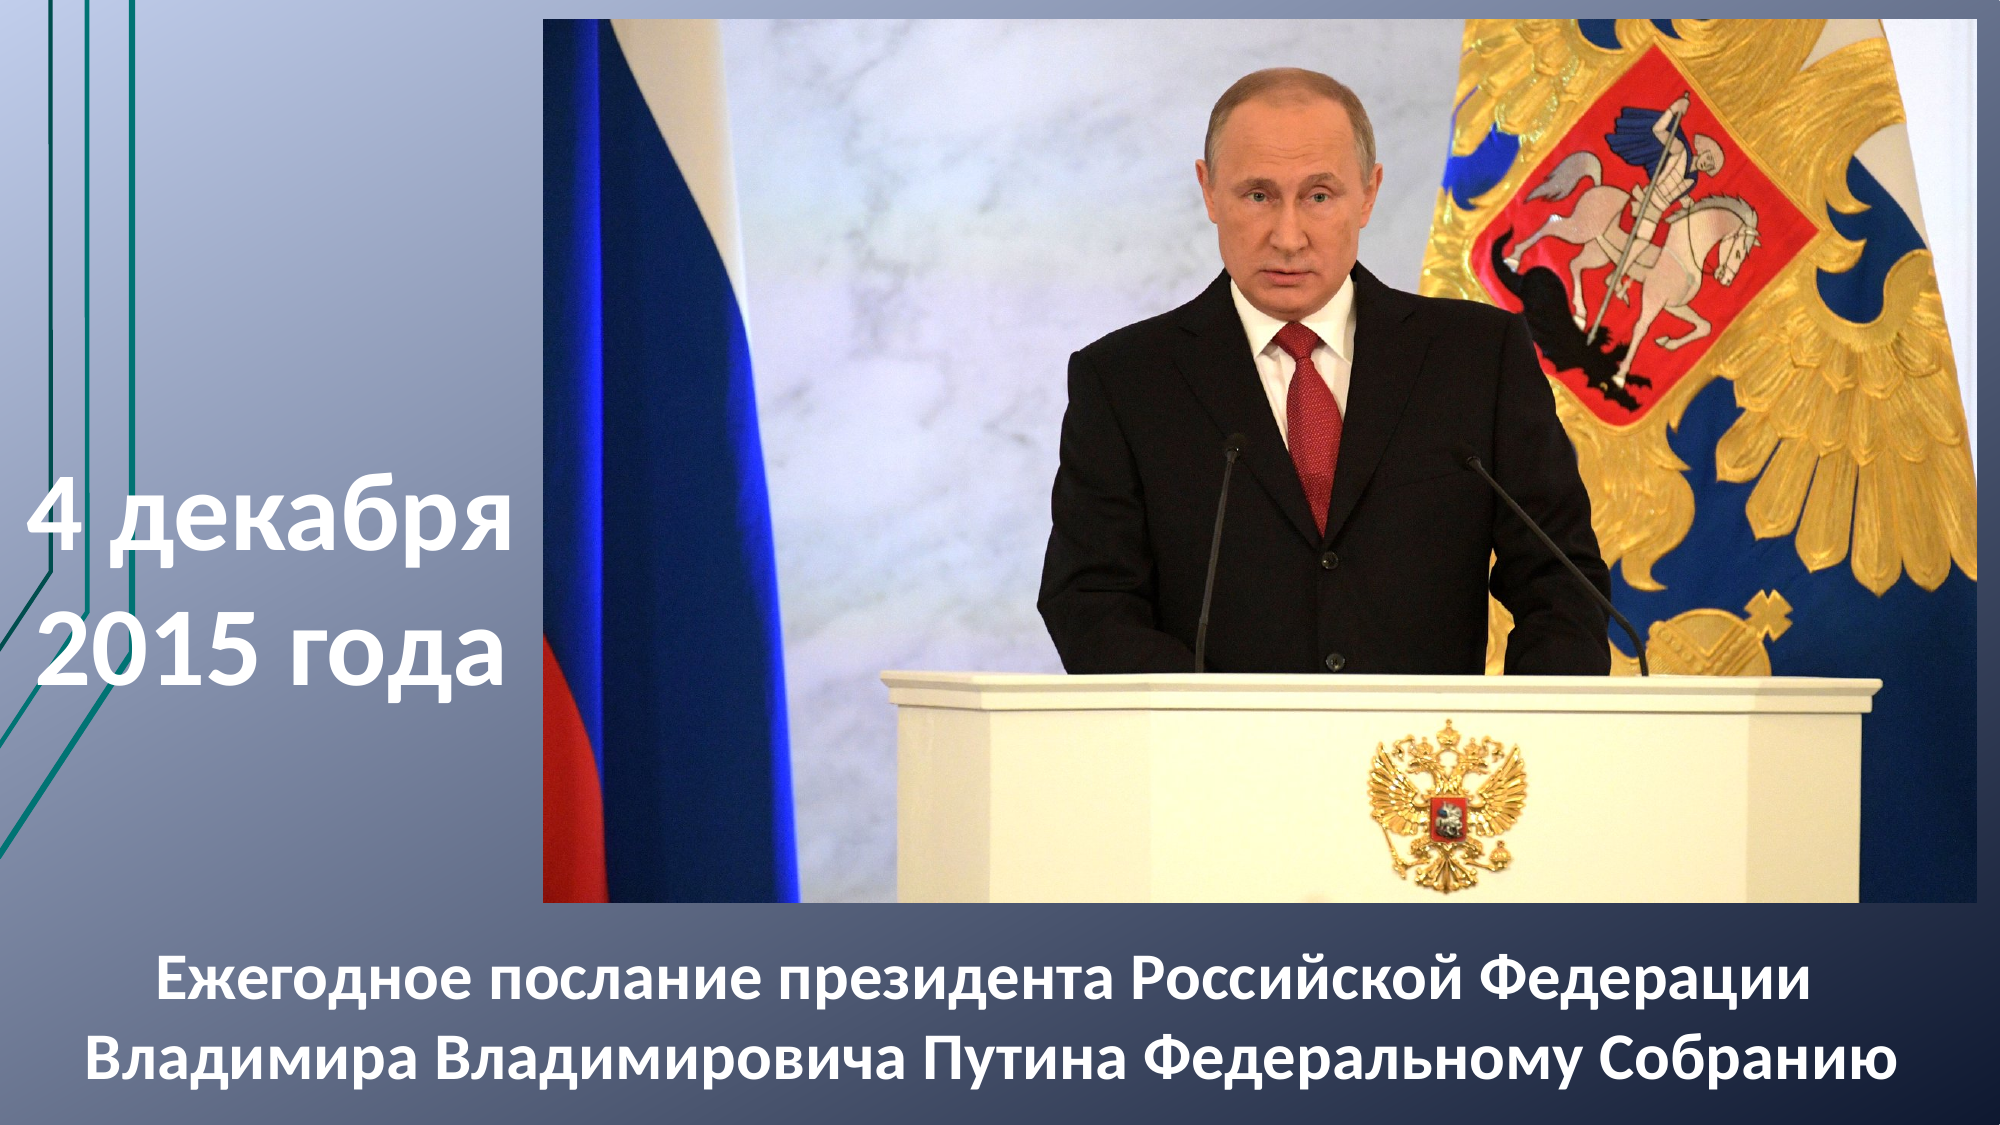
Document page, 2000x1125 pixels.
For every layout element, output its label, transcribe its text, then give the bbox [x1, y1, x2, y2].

text_box Ежегодное послание президента Российской Федерации Владимира Владимировича Путина Федеральному Собранию [23, 925, 1962, 1100]
picture [543, 18, 1977, 904]
text_box 4 декабря 2015 года [0, 430, 541, 716]
